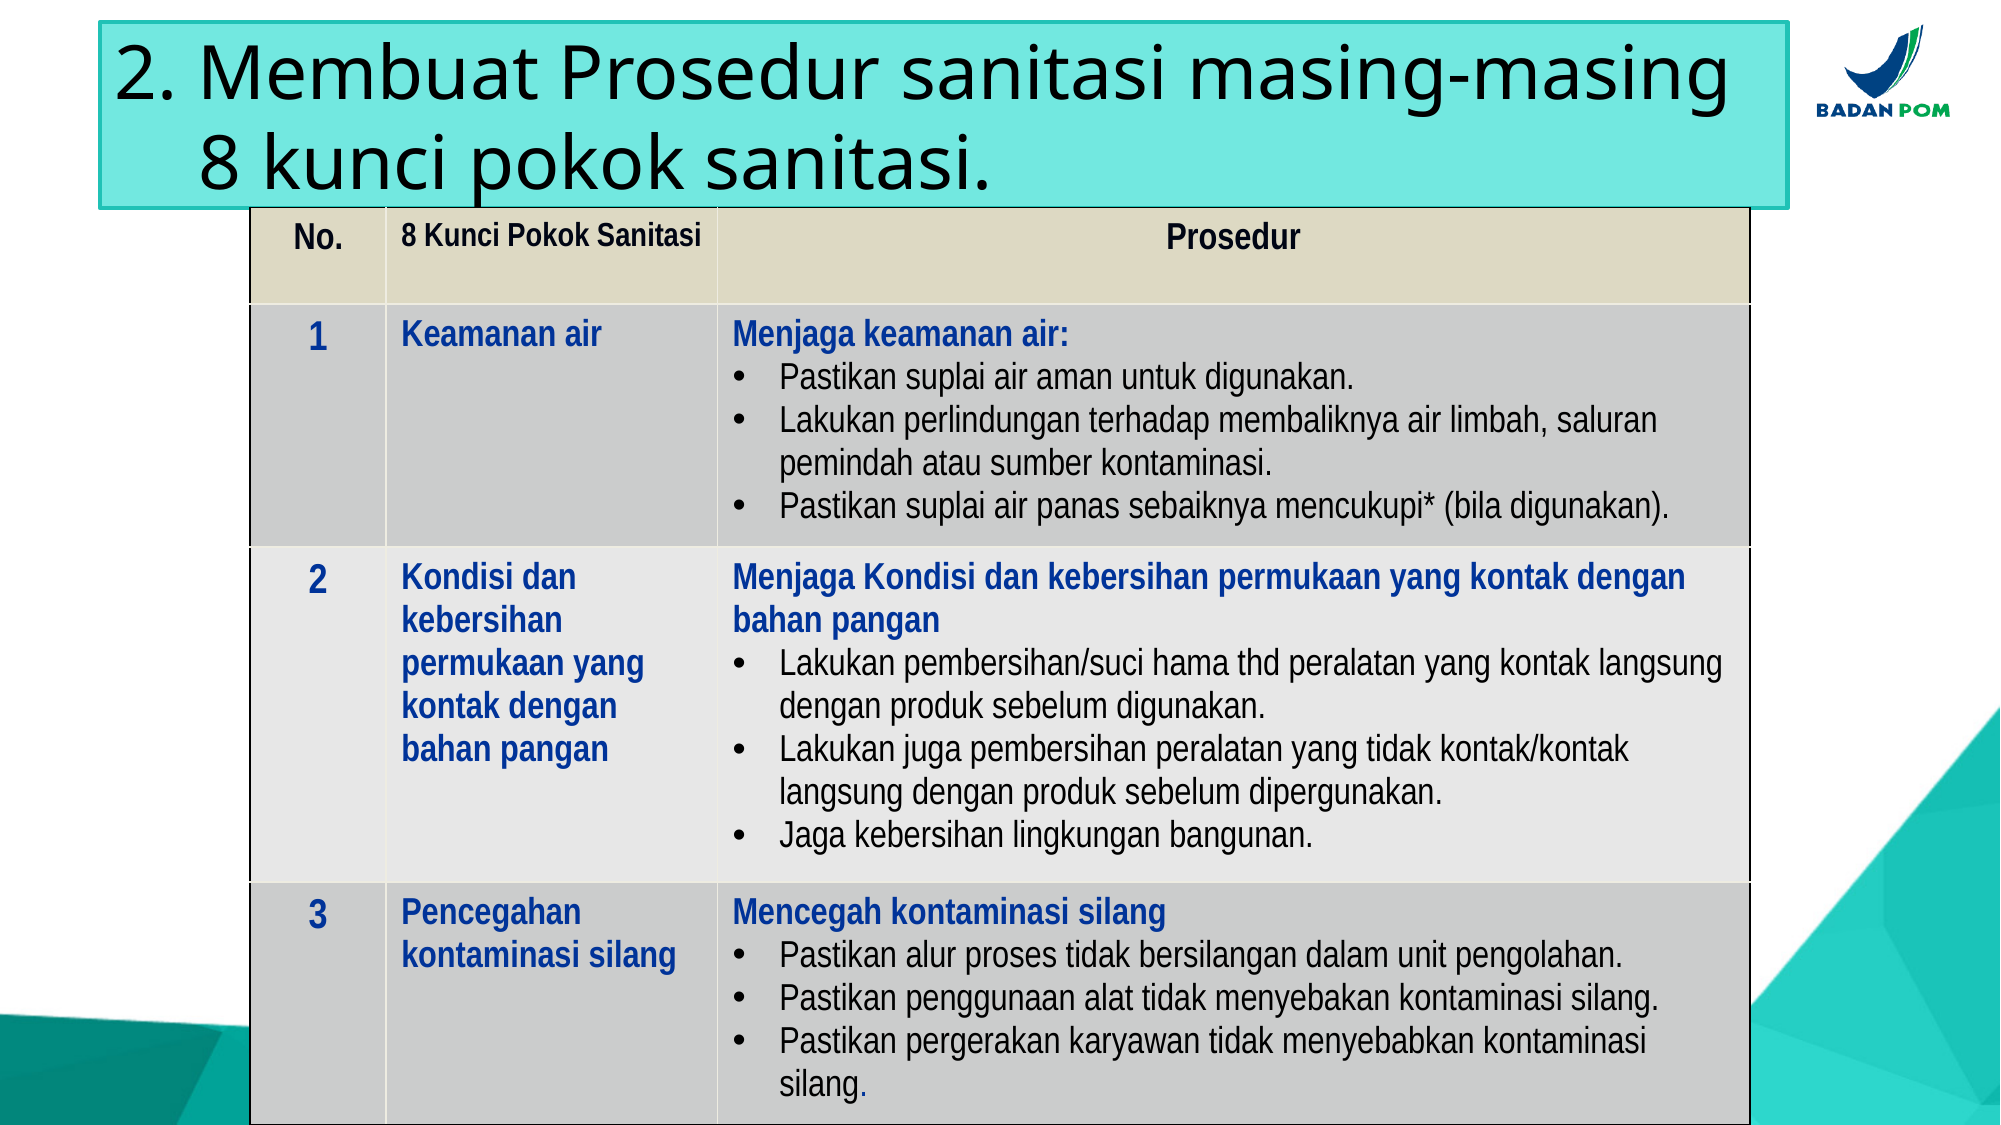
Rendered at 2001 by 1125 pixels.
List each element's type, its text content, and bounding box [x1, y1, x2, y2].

table_cell 3 [251, 883, 385, 1124]
table_header Prosedur [718, 208, 1749, 303]
table_cell Pencegahan kontaminasi silang [387, 883, 717, 1124]
table_cell 1 [251, 305, 385, 546]
table_cell Menjaga Kondisi dan kebersihan permukaan yang kontak dengan bahan pangan Lakukan pembersihan/suci hama thd peralatan yang kontak langsung dengan produk sebelum digunakan. Lakukan juga pembersihan peralatan yang tidak kontak/kontak langsung dengan produk sebelum dipergunakan. Jaga kebersihan lingkungan bangunan. [718, 548, 1749, 881]
table_cell Kondisi dan kebersihan permukaan yang kontak dengan bahan pangan [387, 548, 717, 881]
table_cell Keamanan air [387, 305, 717, 546]
table_cell Menjaga keamanan air: Pastikan suplai air aman untuk digunakan. Lakukan perlindungan terhadap membaliknya air limbah, saluran pemindah atau sumber kontaminasi. Pastikan suplai air panas sebaiknya mencukupi* (bila digunakan). [718, 305, 1749, 546]
table_cell Mencegah kontaminasi silang Pastikan alur proses tidak bersilangan dalam unit pengolahan. Pastikan penggunaan alat tidak menyebakan kontaminasi silang. Pastikan pergerakan karyawan tidak menyebabkan kontaminasi silang. [718, 883, 1749, 1124]
table_header 8 Kunci Pokok Sanitasi [387, 208, 717, 303]
table_header No. [251, 208, 385, 303]
picture [0, 0, 2000, 1125]
title 2. Membuat Prosedur sanitasi masing-masing 8 kunci pokok sanitasi. [98, 20, 1790, 210]
table_cell 2 [251, 548, 385, 881]
